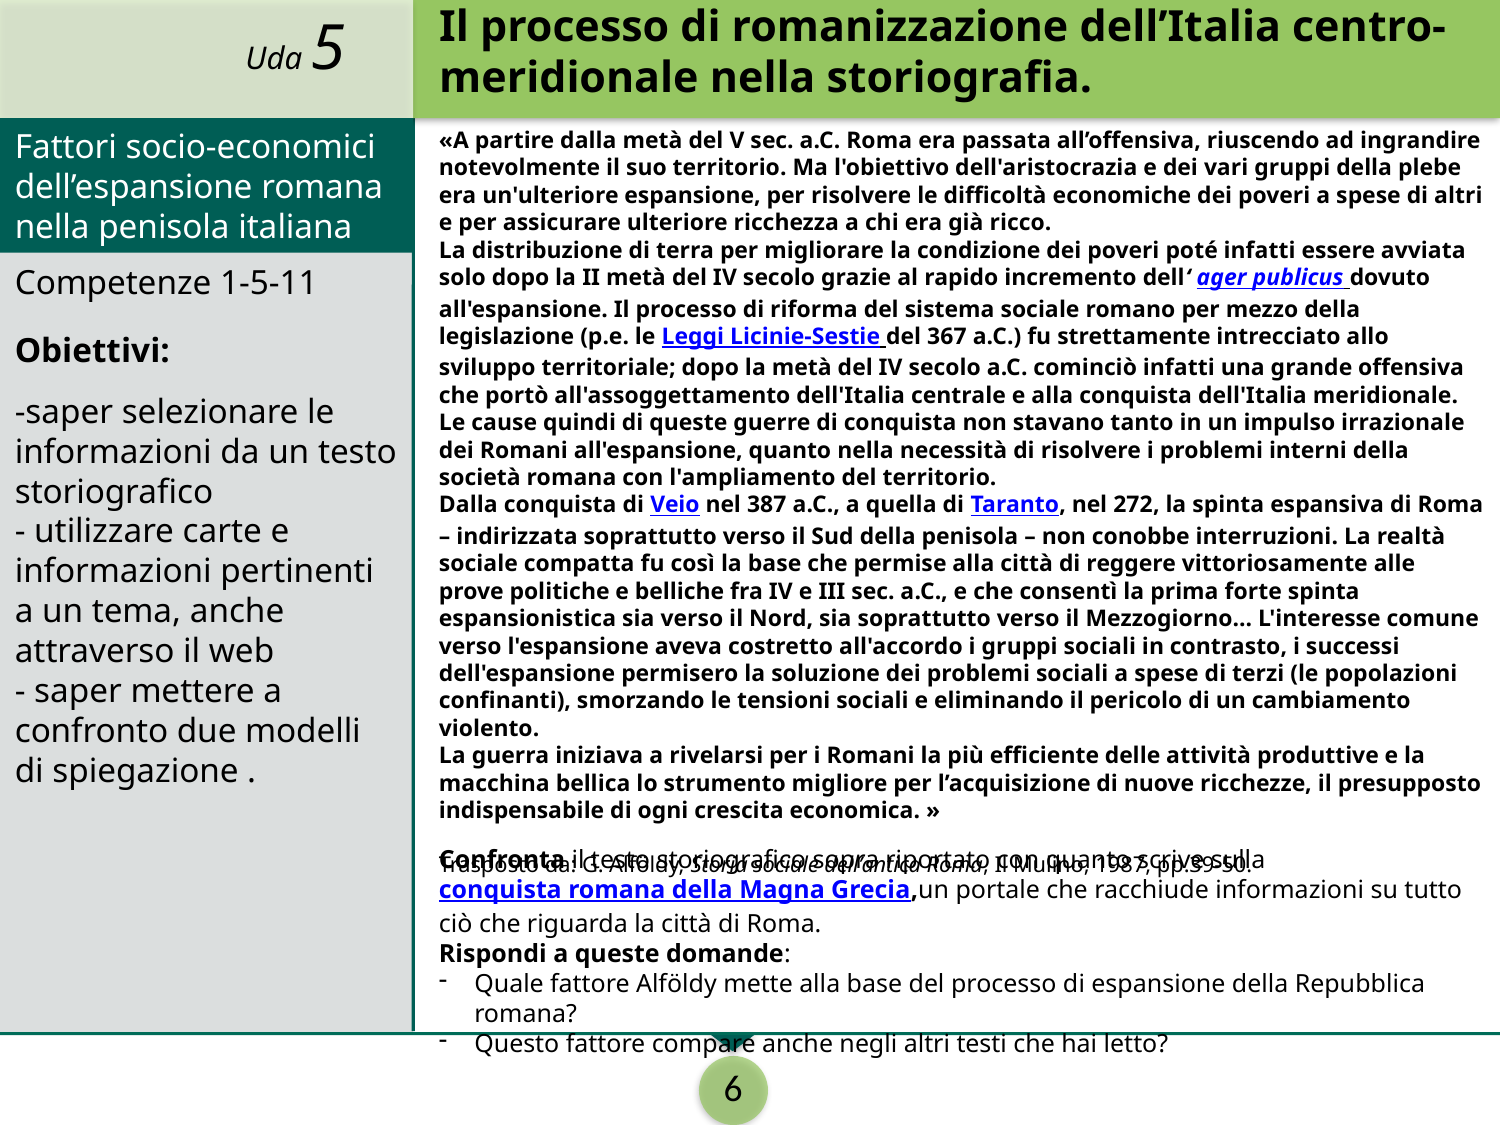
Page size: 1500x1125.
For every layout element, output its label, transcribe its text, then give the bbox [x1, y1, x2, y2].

text_box Competenze 1-5-11 Obiettivi: -saper selezionare le informazioni da un testo storiografico - utilizzare carte e informazioni pertinenti a un tema, anche attraverso il web - saper mettere a confronto due modelli di spiegazione . [0, 254, 414, 1025]
title Il processo di romanizzazione dell’Italia centro-meridionale nella storiografia. [423, 0, 1500, 110]
text_box [710, 1117, 757, 1125]
text_box Uda 5 [177, 0, 414, 90]
text_box Fattori socio-economici dell’espansione romana nella penisola italiana [0, 118, 414, 253]
text_box [0, 1025, 414, 1033]
text_box 6 [680, 1065, 786, 1117]
text_box [0, 0, 414, 118]
text_box Confronta il testo storiografico sopra riportato con quanto scrive sulla conquista romana della Magna Grecia,un portale che racchiude informazioni su tutto ciò che riguarda la città di Roma. Rispondi a queste domande: Quale fattore Alföldy mette alla base del processo di espansione della Repubblica romana? Questo fattore compare anche negli altri testi che hai letto? [424, 836, 1482, 1065]
text_box «A partire dalla metà del V sec. a.C. Roma era passata all’offensiva, riuscendo ad ingrandire notevolmente il suo territorio. Ma l'obiettivo dell'aristocrazia e dei vari gruppi della plebe era un'ulteriore espansione, per risolvere le difficoltà economiche dei poveri a spese di altri e per assicurare ulteriore ricchezza a chi era già ricco. La distribuzione di terra per migliorare la condizione dei poveri poté infatti essere avviata solo dopo la II metà del IV secolo grazie al rapido incremento dell‘ ager publicus dovuto all'espansione. Il processo di riforma del sistema sociale romano per mezzo della legislazione (p.e. le Leggi Licinie-Sestie del 367 a.C.) fu strettamente intrecciato allo sviluppo territoriale; dopo la metà del IV secolo a.C. cominciò infatti una grande offensiva che portò all'assoggettamento dell'Italia centrale e alla conquista dell'Italia meridionale. Le cause quindi di queste guerre di conquista non stavano tanto in un impulso irrazionale dei Romani all'espansione, quanto nella necessità di risolvere i problemi interni della società romana con l'ampliamento del territorio. Dalla conquista di Veio nel 387 a.C., a quella di Taranto, nel 272, la spinta espansiva di Roma – indirizzata soprattutto verso il Sud della penisola – non conobbe interruzioni. La realtà sociale compatta fu così la base che permise alla città di reggere vittoriosamente alle prove politiche e belliche fra IV e III sec. a.C., e che consentì la prima forte spinta espansionistica sia verso il Nord, sia soprattutto verso il Mezzogiorno... L'interesse comune verso l'espansione aveva costretto all'accordo i gruppi sociali in contrasto, i successi dell'espansione permisero la soluzione dei problemi sociali a spese di terzi (le popolazioni confinanti), smorzando le tensioni sociali e eliminando il pericolo di un cambiamento violento. La guerra iniziava a rivelarsi per i Romani la più efficiente delle attività produttive e la macchina bellica lo strumento migliore per l’acquisizione di nuove ricchezze, il presupposto indispensabile di ogni crescita economica. » Trasposto da: G. Alföldy, Storia sociale dell’antica Roma, Il Mulino, 1987, pp.39-50. [424, 118, 1500, 885]
text_box [415, 0, 1500, 119]
